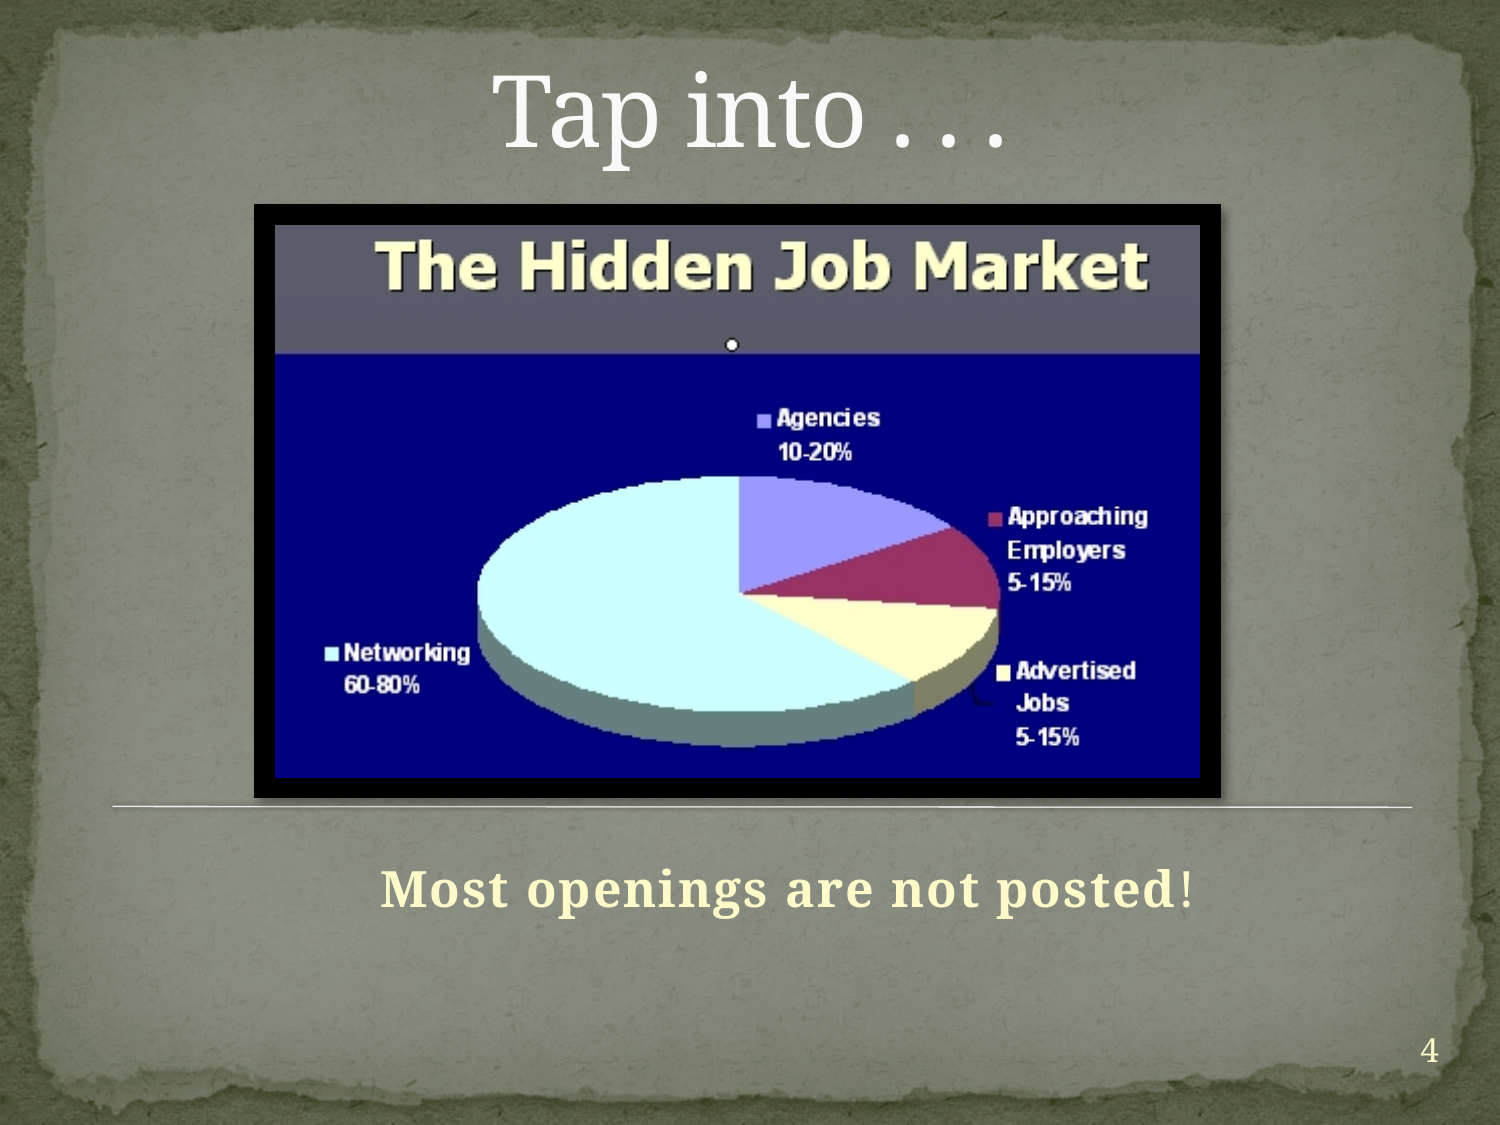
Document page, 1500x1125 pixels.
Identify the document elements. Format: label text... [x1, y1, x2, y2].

title Tap into . . . [99, 74, 1400, 175]
slide_number 4 [1379, 1014, 1480, 1089]
list Most openings are not posted! [349, 849, 1226, 1013]
picture [274, 224, 1202, 779]
